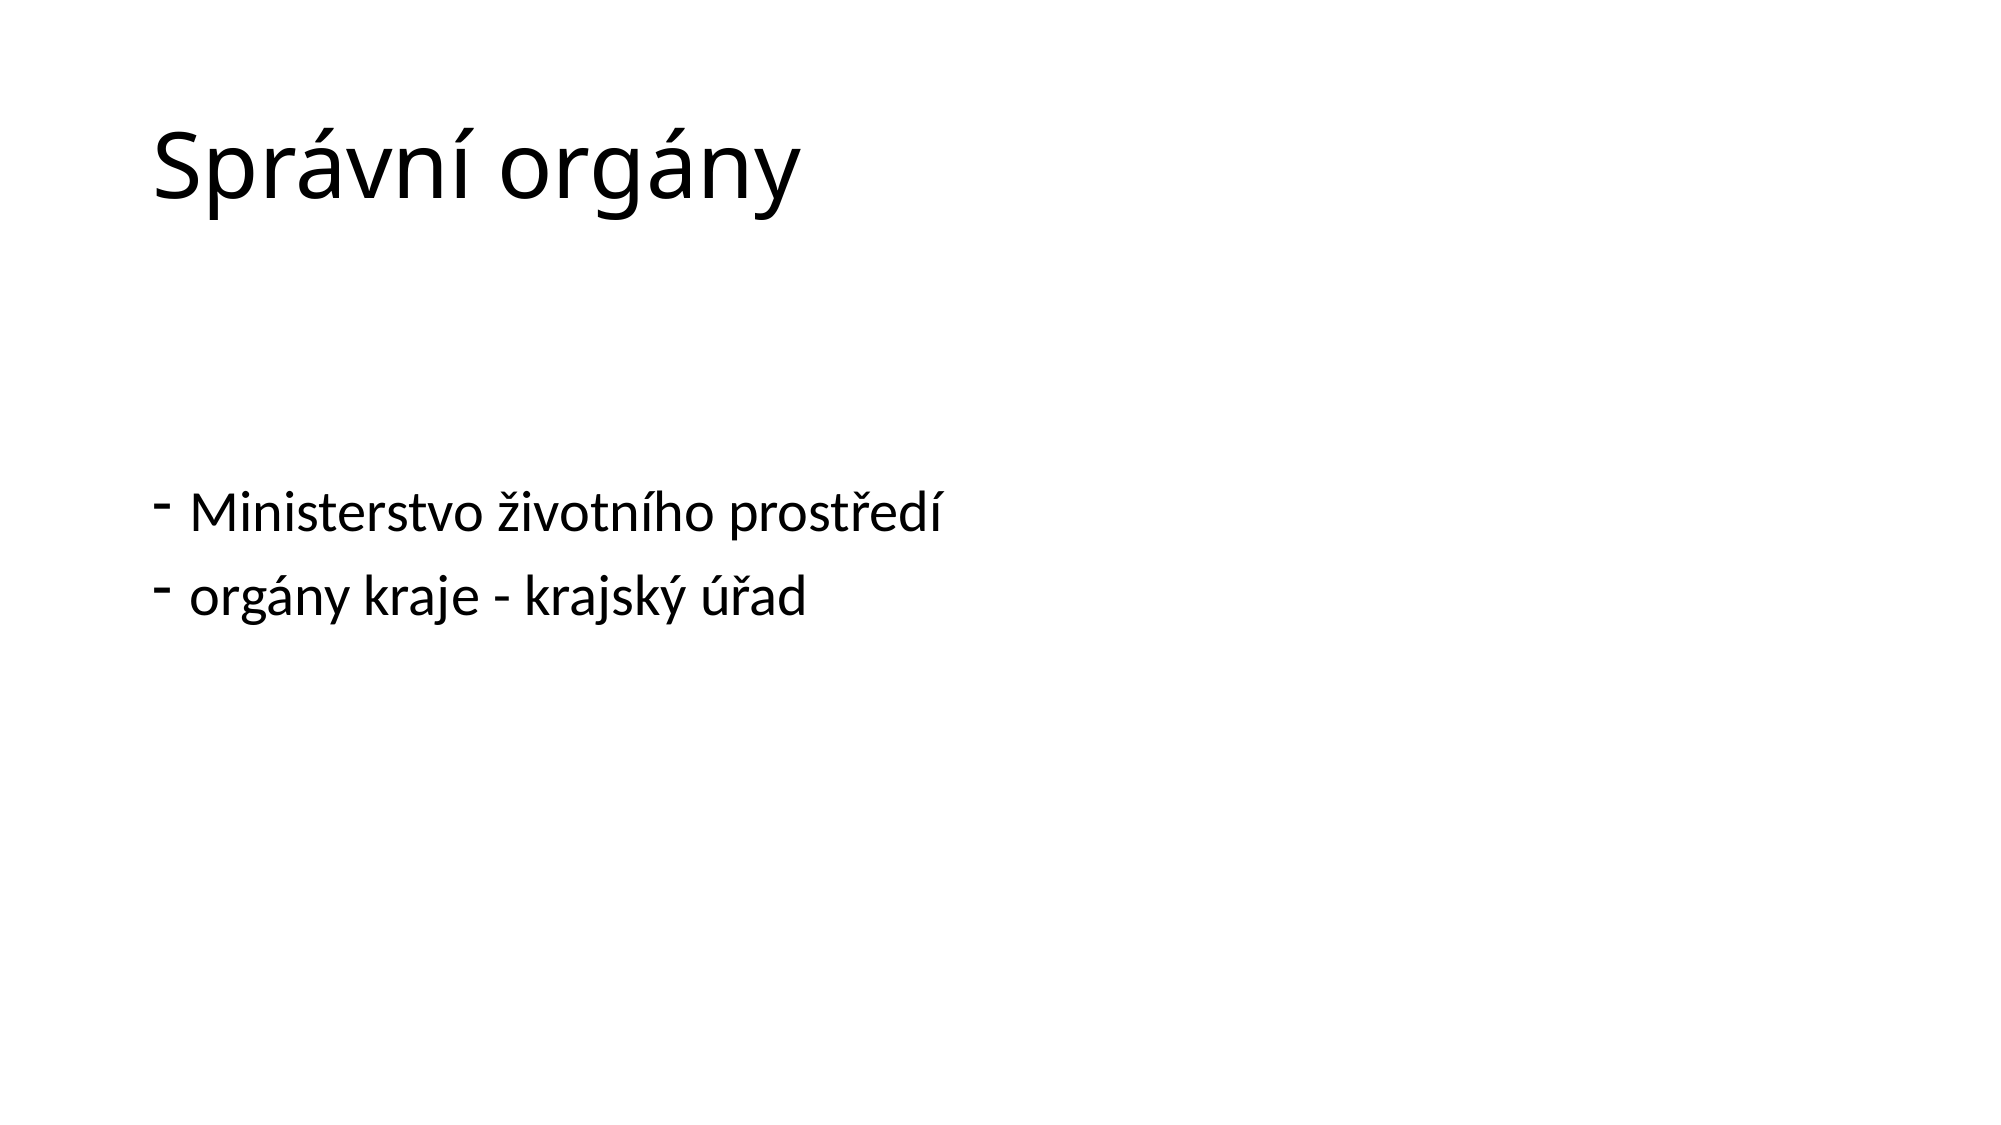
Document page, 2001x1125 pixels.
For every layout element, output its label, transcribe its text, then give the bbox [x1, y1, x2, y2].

list Ministerstvo životního prostředí orgány kraje - krajský úřad [137, 299, 1863, 1014]
title Správní orgány [137, 59, 1863, 278]
